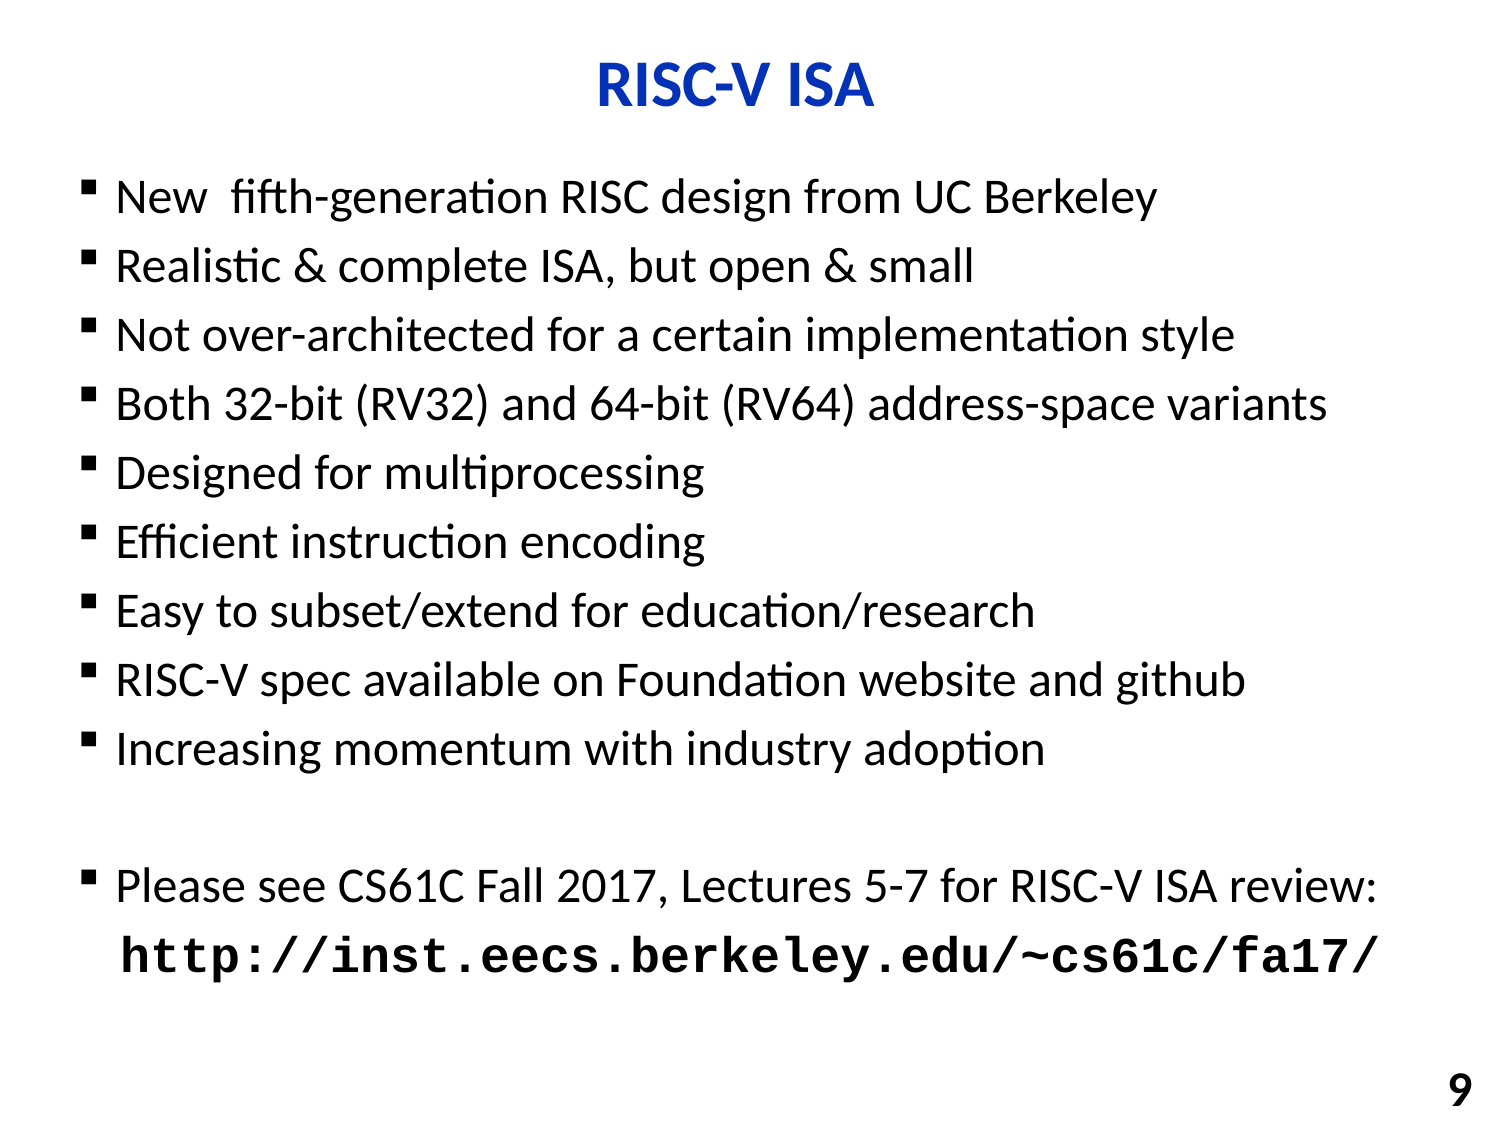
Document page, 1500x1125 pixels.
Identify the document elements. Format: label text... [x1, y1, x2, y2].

title RISC-V ISA [137, 24, 1335, 147]
slide_number 9 [1174, 1062, 1488, 1111]
list New fifth-generation RISC design from UC Berkeley Realistic & complete ISA, but open & small Not over-architected for a certain implementation style Both 32-bit (RV32) and 64-bit (RV64) address-space variants Designed for multiprocessing Efficient instruction encoding Easy to subset/extend for education/research RISC-V spec available on Foundation website and github Increasing momentum with industry adoption Please see CS61C Fall 2017, Lectures 5-7 for RISC-V ISA review: http://inst.eecs.berkeley.edu/~cs61c/fa17/ [62, 162, 1438, 1001]
